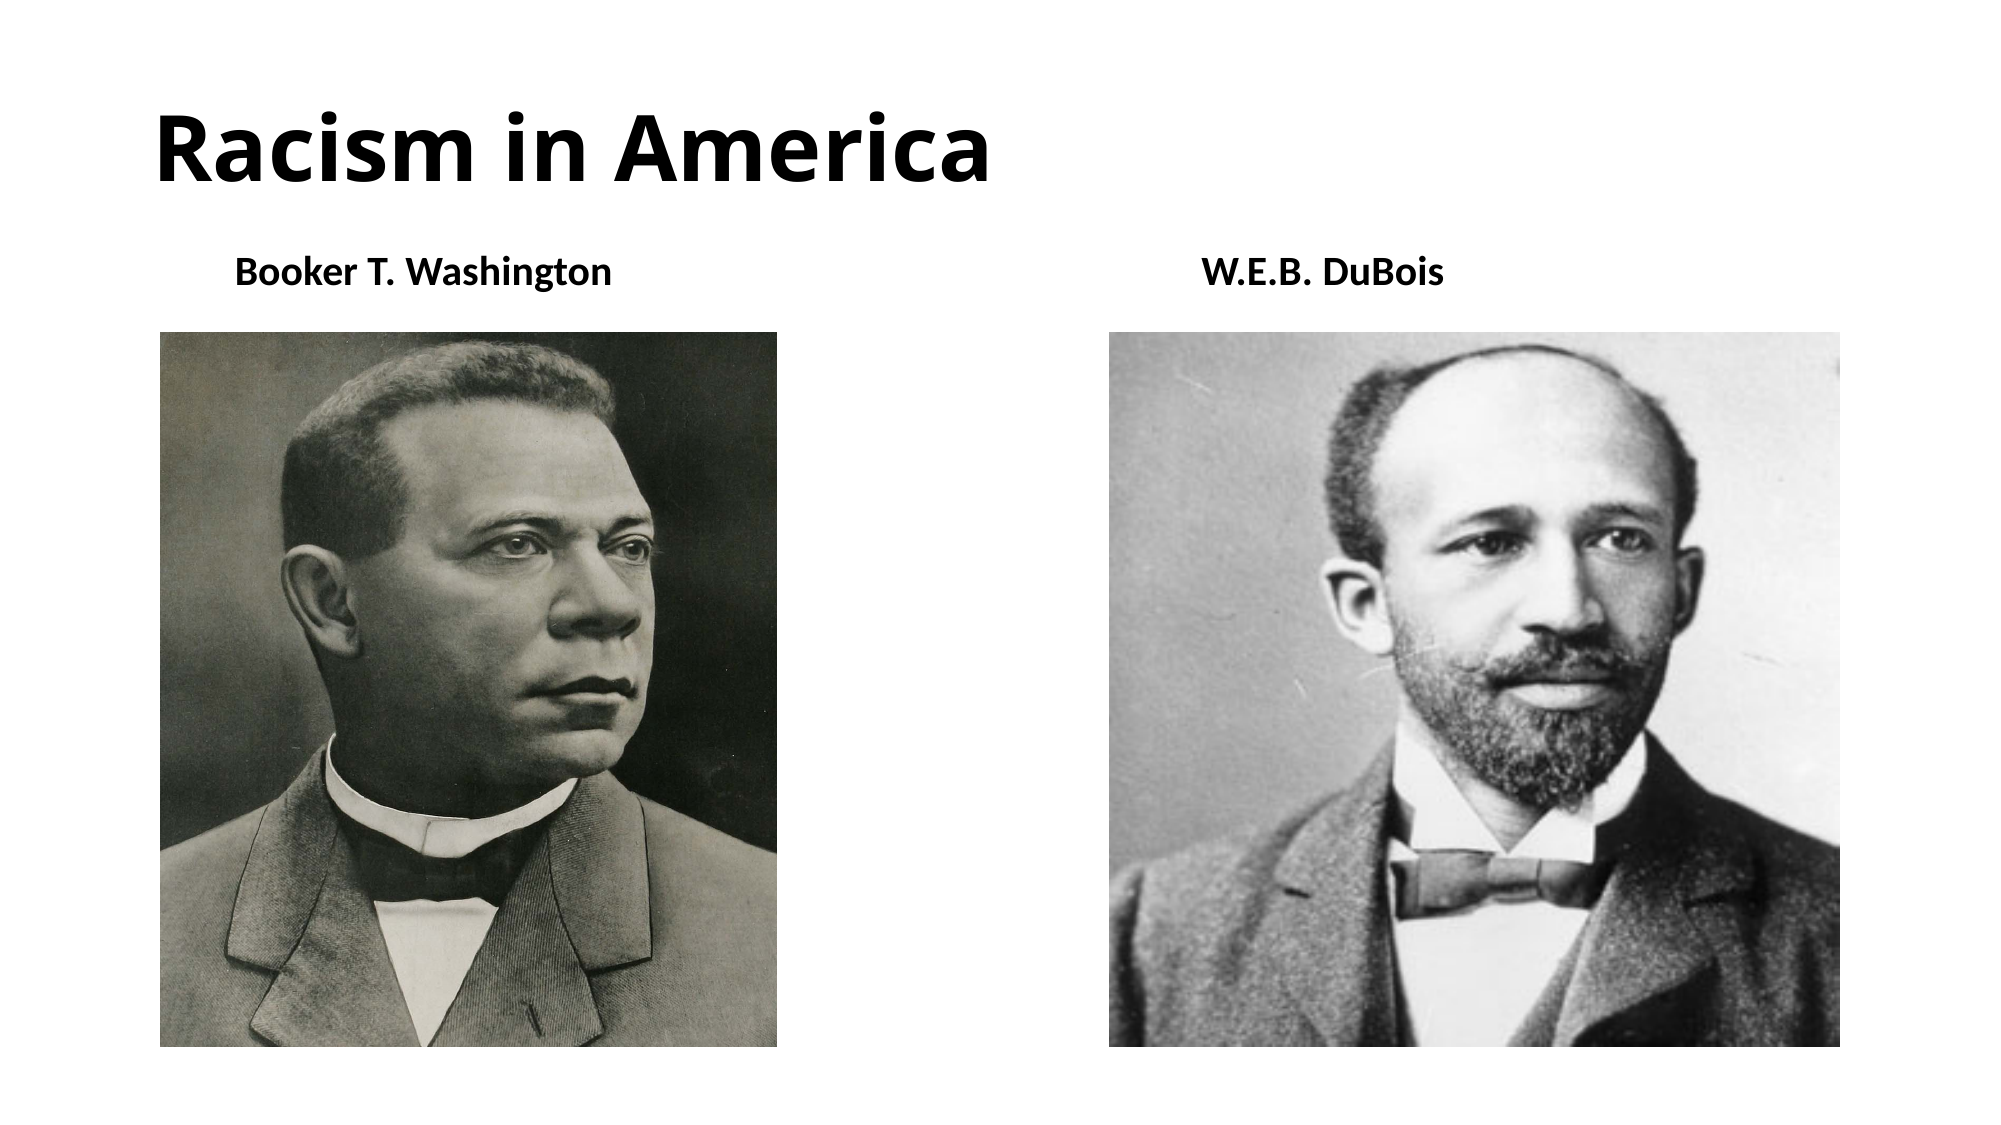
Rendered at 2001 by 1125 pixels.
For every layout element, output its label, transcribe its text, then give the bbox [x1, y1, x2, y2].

text_box W.E.B. DuBois [1186, 236, 1863, 301]
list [160, 332, 777, 1047]
picture [1109, 332, 1840, 1047]
title Racism in America [137, 43, 1863, 261]
text_box Booker T. Washington [219, 236, 810, 301]
